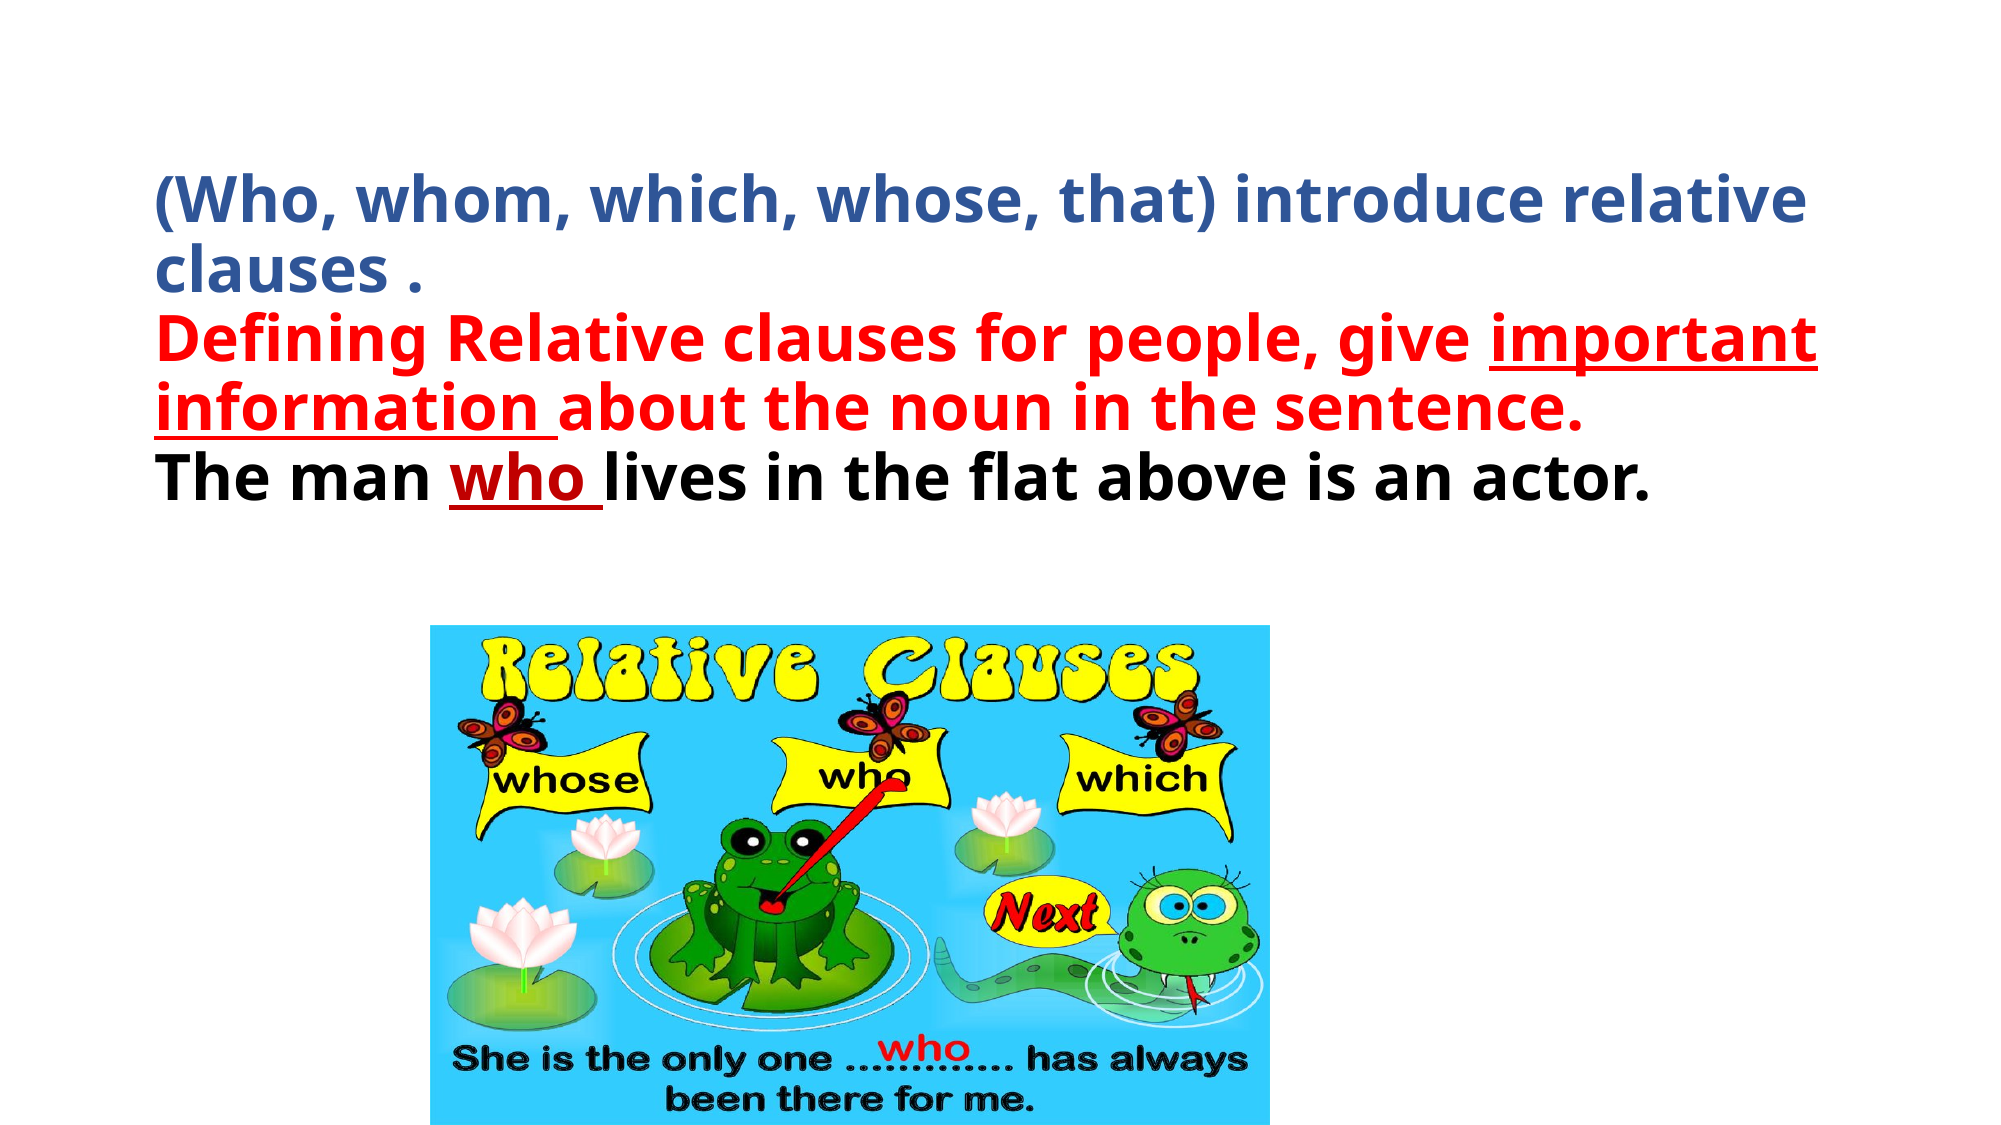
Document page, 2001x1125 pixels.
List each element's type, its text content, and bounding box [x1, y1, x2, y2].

title (Who, whom, which, whose, that) introduce relative clauses . Defining Relative clauses for people, give important information about the noun in the sentence. The man who lives in the flat above is an actor. [139, 63, 1863, 626]
picture [430, 625, 1270, 1125]
